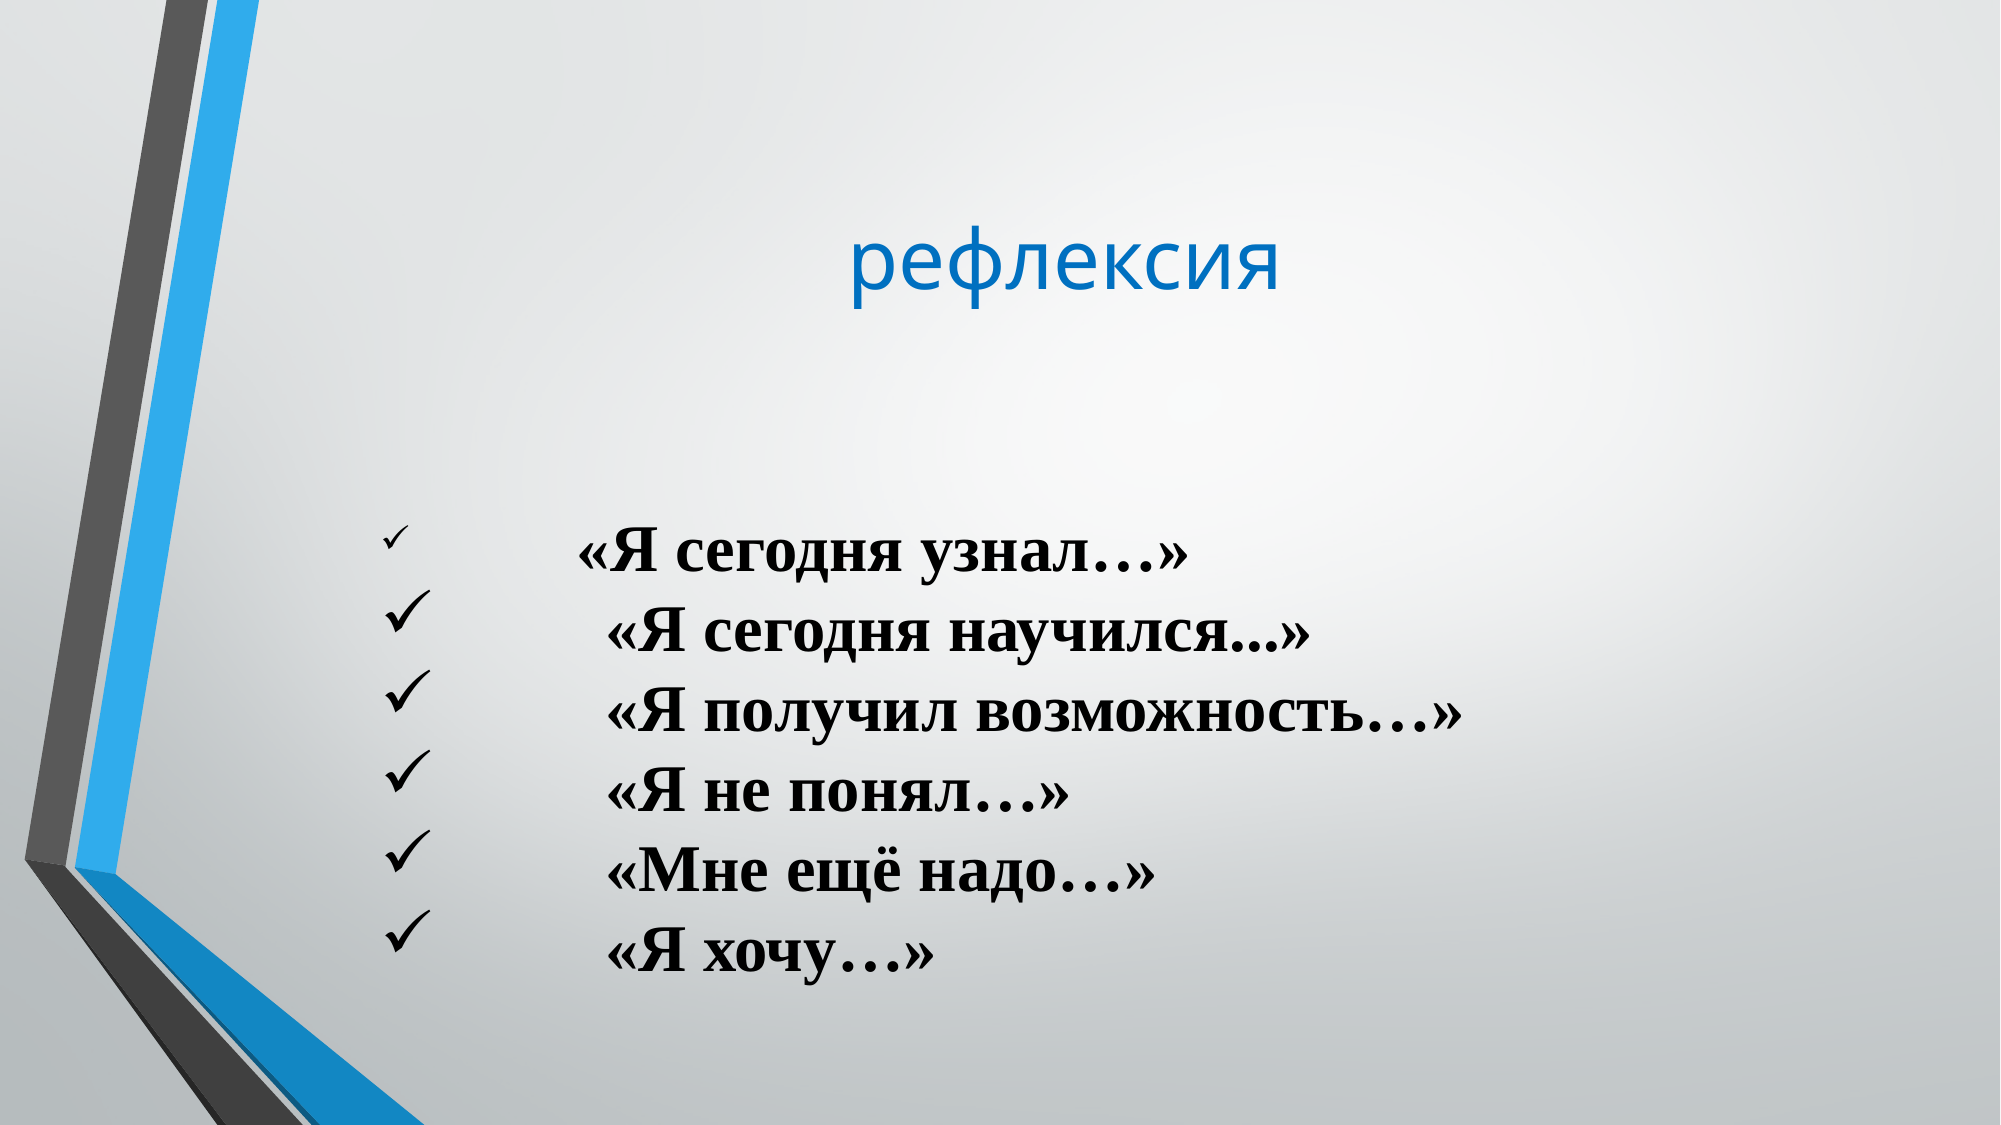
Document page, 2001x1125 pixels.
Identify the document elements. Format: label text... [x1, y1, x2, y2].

text_box «Я сегодня узнал…» «Я сегодня научился...» «Я получил возможность…» «Я не понял…» «Мне ещё надо…» «Я хочу…» [365, 497, 1712, 993]
title рефлексия [243, 112, 1887, 400]
